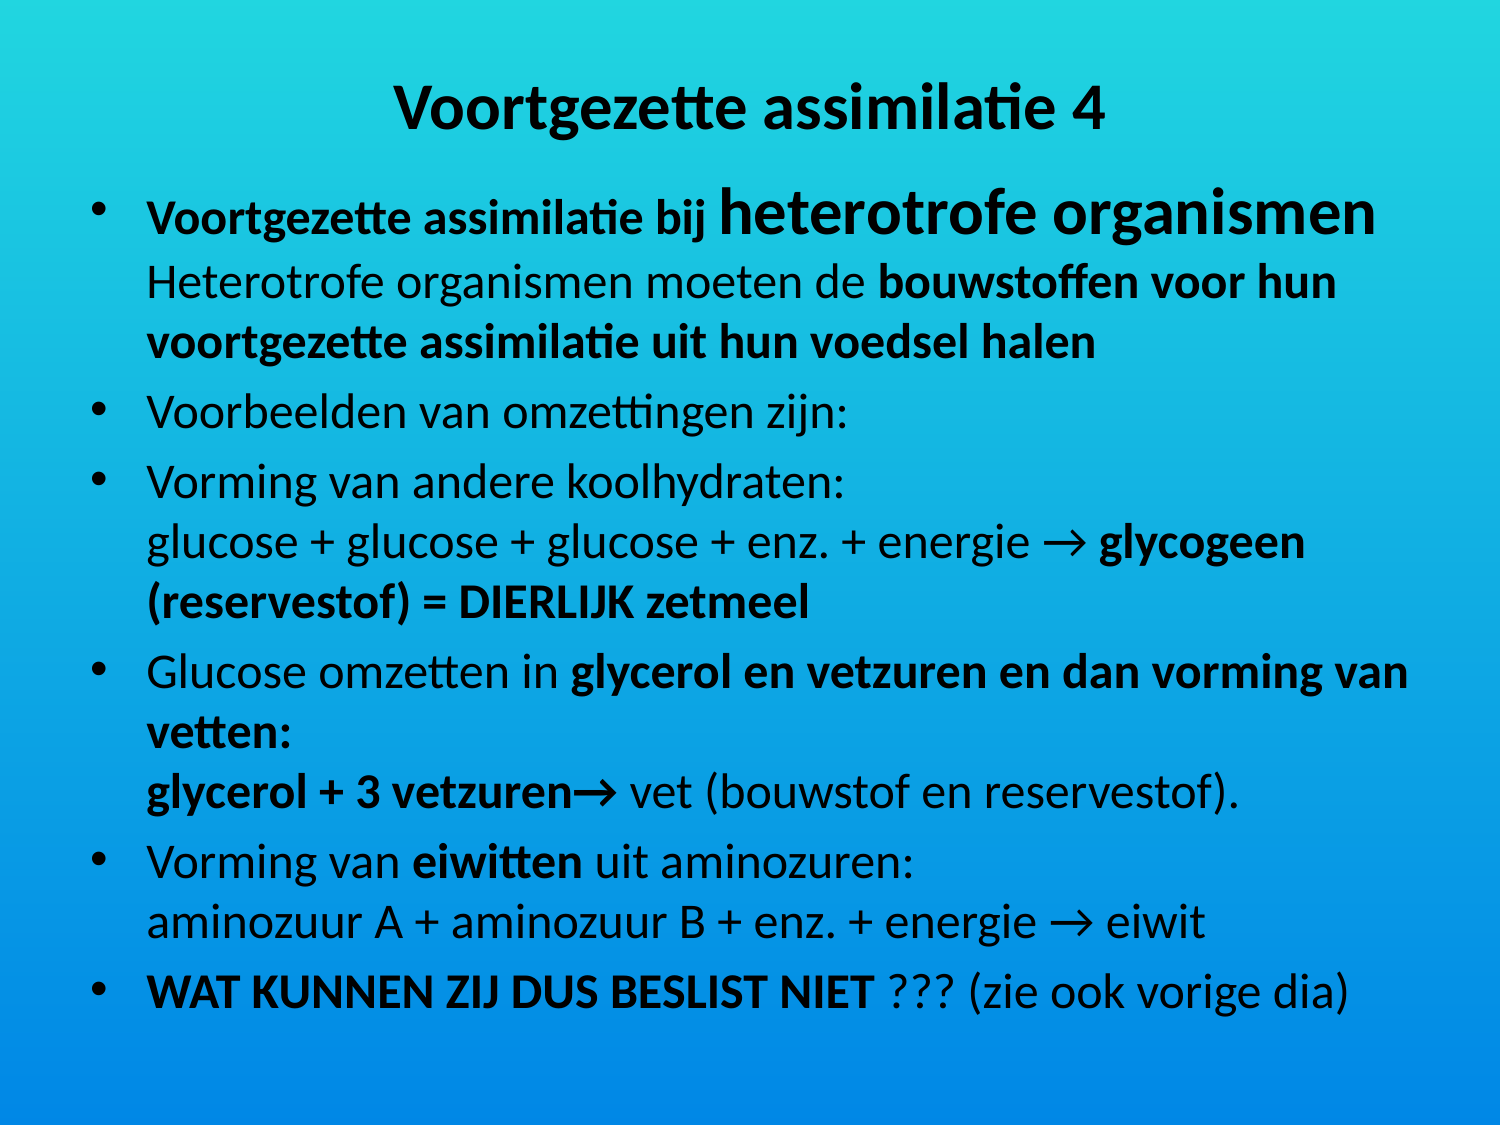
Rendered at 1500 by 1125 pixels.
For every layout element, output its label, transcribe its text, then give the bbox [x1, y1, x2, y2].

list Voortgezette assimilatie bij heterotrofe organismen Heterotrofe organismen moeten de bouwstoffen voor hun voortgezette assimilatie uit hun voedsel halen Voorbeelden van omzettingen zijn: Vorming van andere koolhydraten: glucose + glucose + glucose + enz. + energie → glycogeen (reservestof) = DIERLIJK zetmeel Glucose omzetten in glycerol en vetzuren en dan vorming van vetten: glycerol + 3 vetzuren→ vet (bouwstof en reservestof). Vorming van eiwitten uit aminozuren: aminozuur A + aminozuur B + enz. + energie → eiwit WAT KUNNEN ZIJ DUS BESLIST NIET ??? (zie ook vorige dia) [75, 160, 1425, 1083]
title Voortgezette assimilatie 4 [75, 45, 1425, 160]
